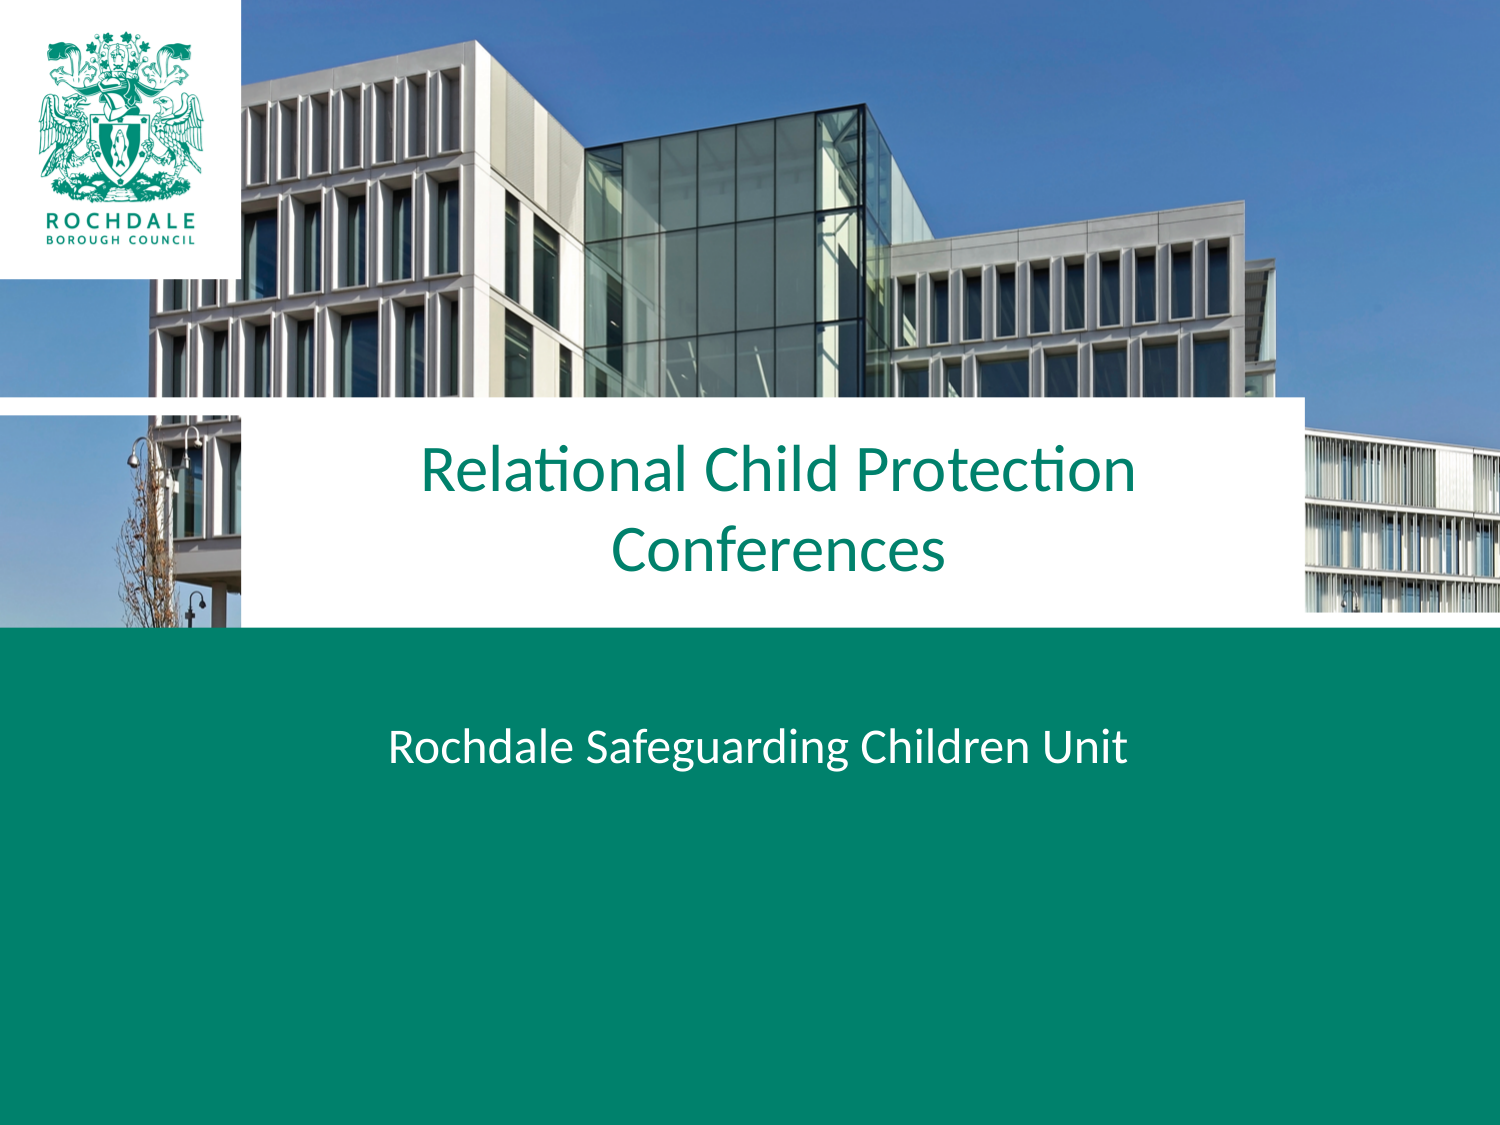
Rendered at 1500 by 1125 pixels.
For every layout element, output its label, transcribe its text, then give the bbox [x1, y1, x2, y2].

list Rochdale Safeguarding Children Unit [227, 705, 1290, 1008]
list Relational Child Protection Conferences [280, 417, 1278, 510]
picture [0, 0, 1500, 627]
